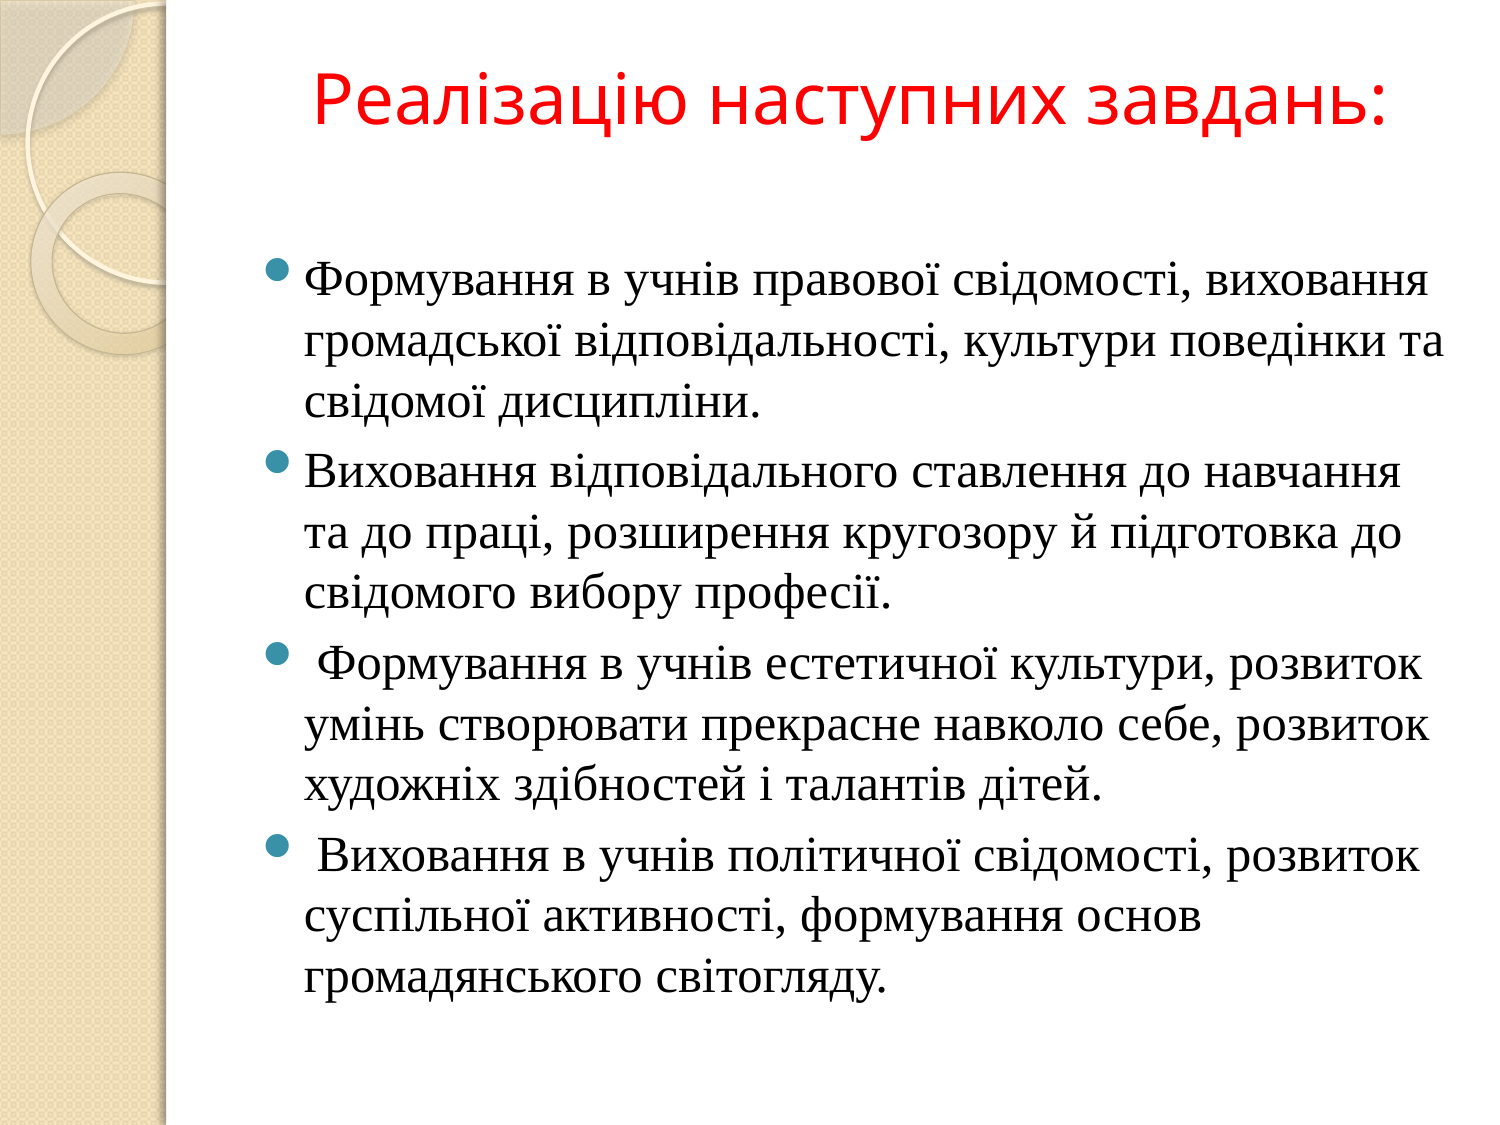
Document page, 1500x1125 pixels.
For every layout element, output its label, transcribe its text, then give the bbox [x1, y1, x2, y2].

list Формування в учнів правової свідомості, виховання громадської відповідальності, культури поведінки та свідомої дисципліни. Виховання відповідального ставлення до навчання та до праці, розширення кругозору й підготовка до свідомого вибору професії. Формування в учнів естетичної культури, розвиток умінь створювати прекрасне навколо себе, розвиток художніх здібностей і талантів дітей. Виховання в учнів політичної свідомості, розвиток суспільної активності, формування основ громадянського світогляду. [235, 237, 1466, 1025]
title Реалізацію наступних завдань: [235, 45, 1466, 233]
